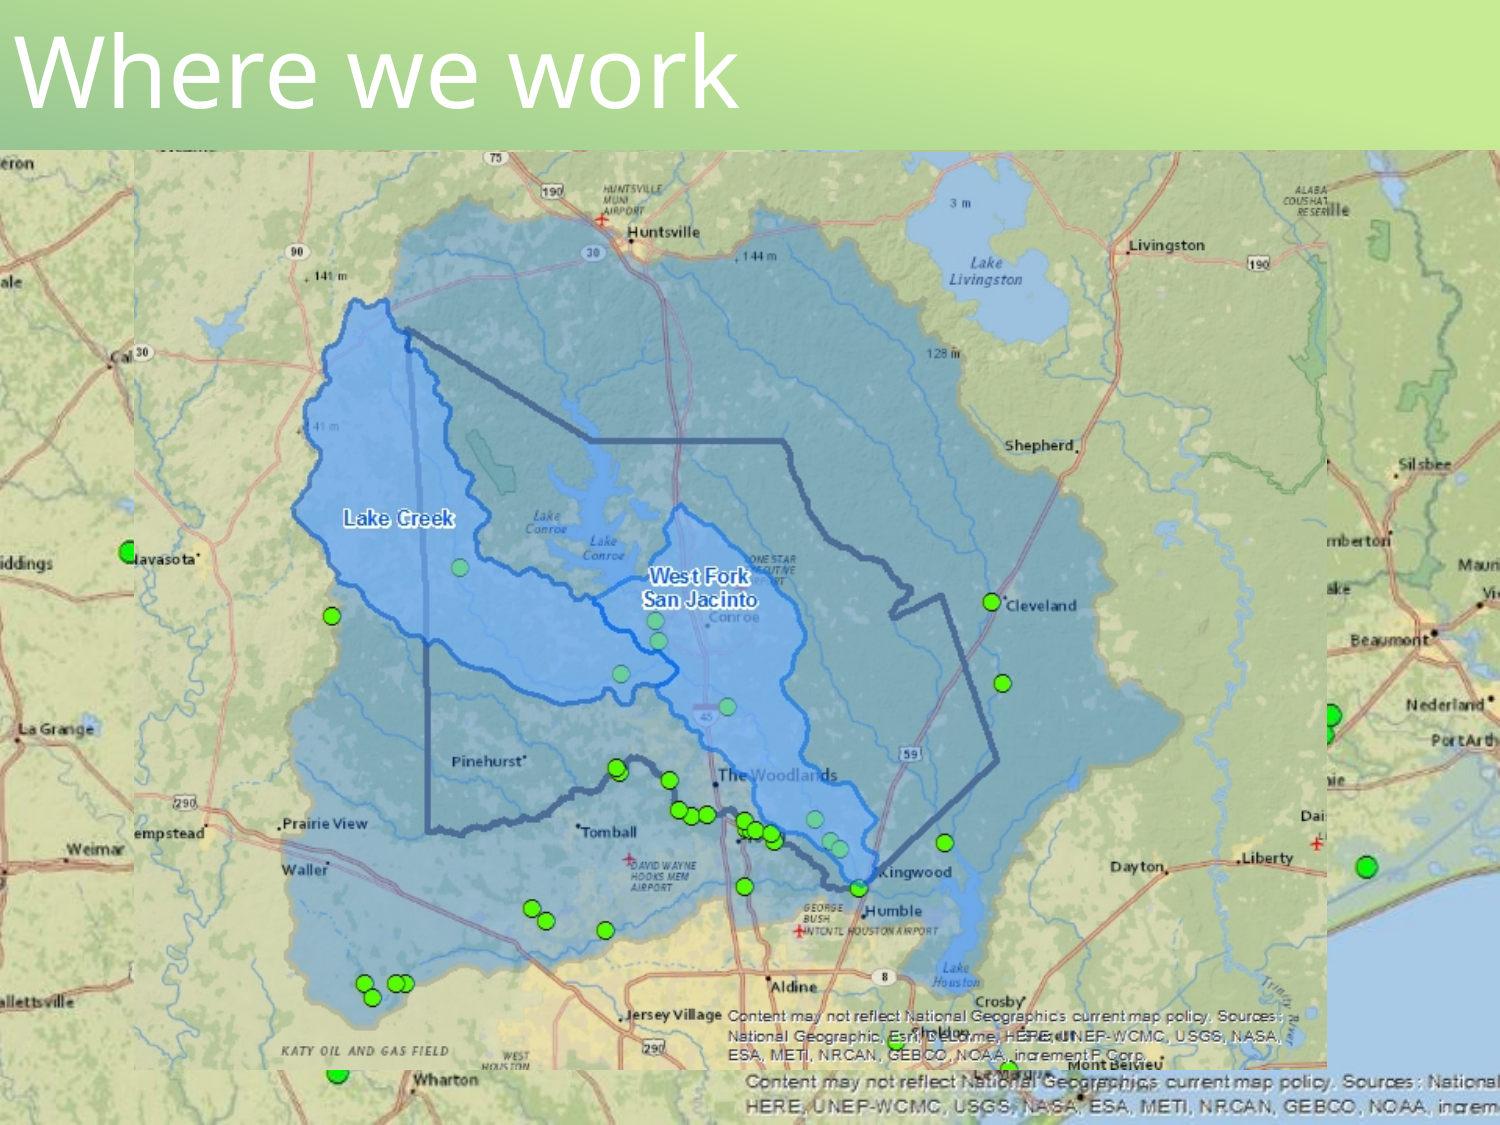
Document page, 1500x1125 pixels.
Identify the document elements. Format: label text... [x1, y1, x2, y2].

picture [0, 149, 1500, 1125]
text_box Where we work [0, 0, 1462, 136]
